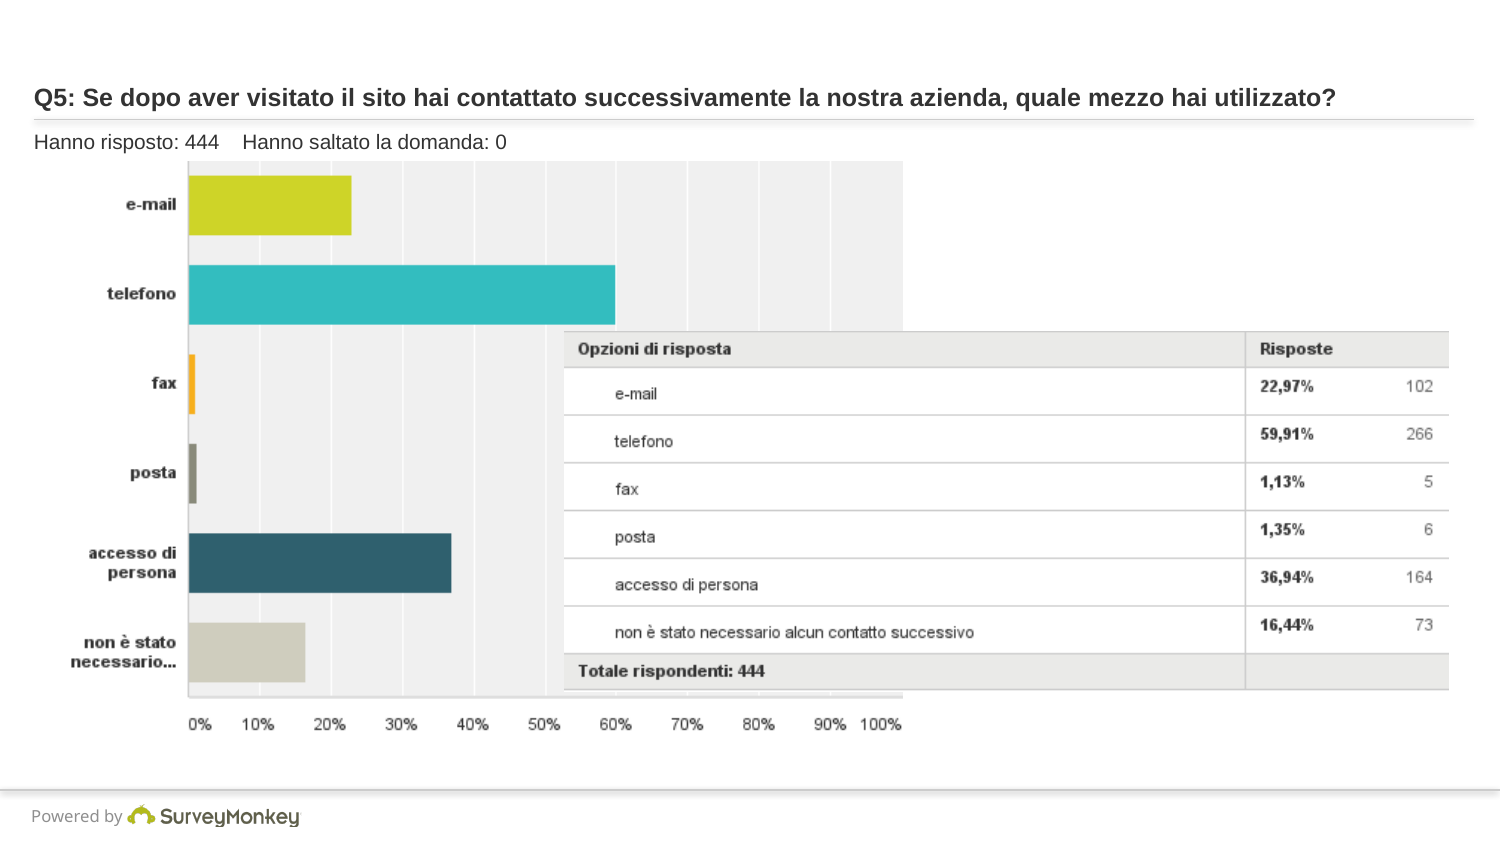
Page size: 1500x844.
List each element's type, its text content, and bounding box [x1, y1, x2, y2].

list Hanno risposto: 444 Hanno saltato la domanda: 0 [18, 120, 894, 161]
picture [18, 161, 1449, 772]
title Q5: Se dopo aver visitato il sito hai contattato successivamente la nostra azienda, quale mezzo hai utilizzato? [18, 54, 1369, 119]
